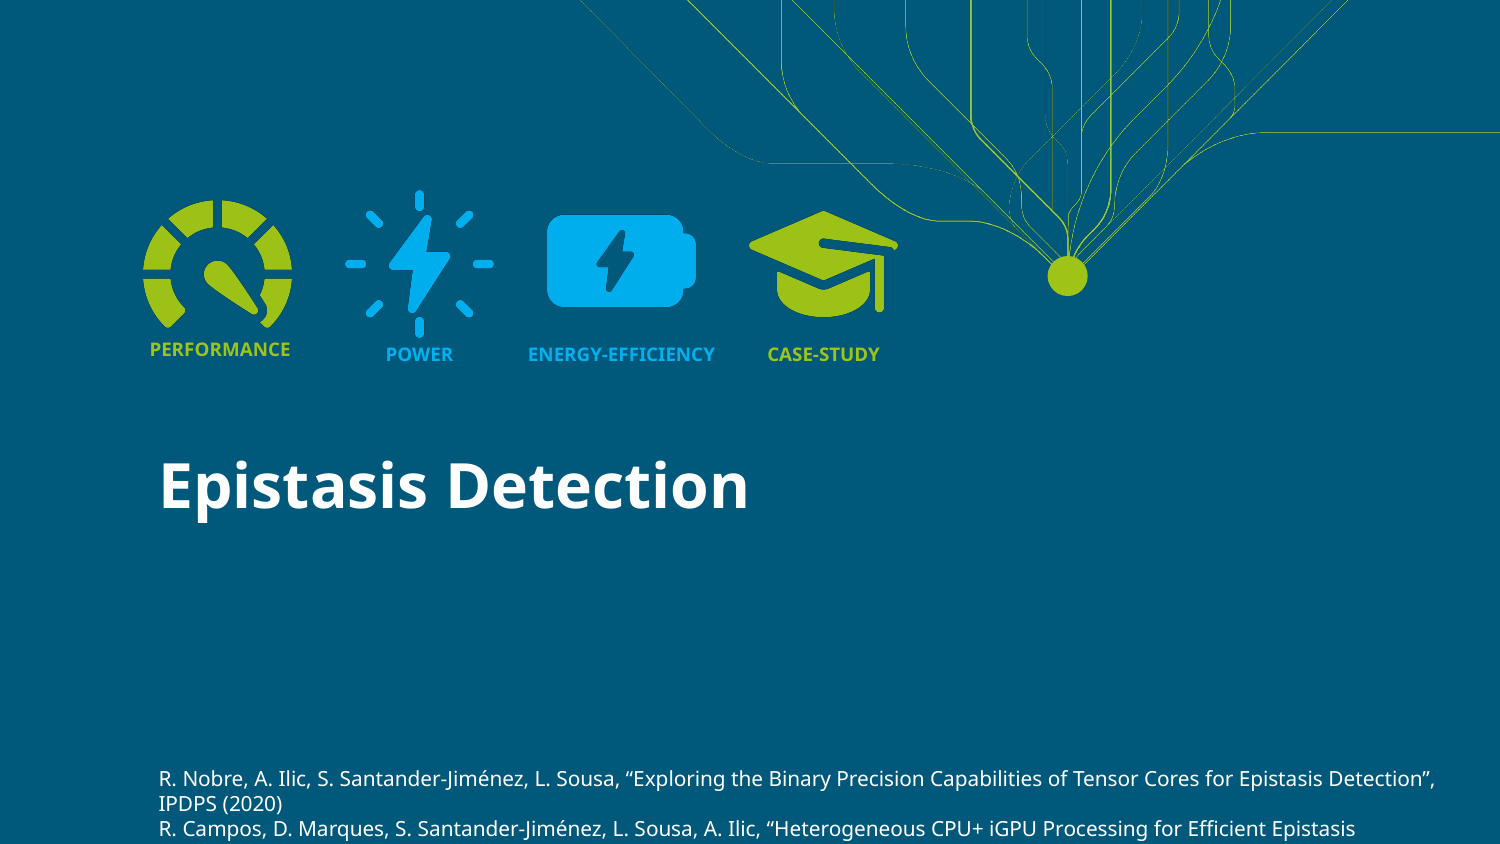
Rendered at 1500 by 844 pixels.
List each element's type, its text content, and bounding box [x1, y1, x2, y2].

picture [205, 261, 257, 314]
picture [144, 227, 180, 269]
picture [170, 201, 212, 237]
text_box CASE-STUDY [767, 342, 880, 366]
picture [144, 279, 185, 327]
picture [261, 279, 291, 327]
text_box POWER [385, 342, 454, 366]
picture [750, 212, 897, 312]
picture [778, 273, 869, 316]
text_box R. Nobre, A. Ilic, S. Santander-Jiménez, L. Sousa, “Exploring the Binary Precision Capabilities of Tensor Cores for Epistasis Detection”, IPDPS (2020) R. Campos, D. Marques, S. Santander-Jiménez, L. Sousa, A. Ilic, “Heterogeneous CPU+ iGPU Processing for Efficient Epistasis Detection”, EuroPar (2020) [143, 757, 1467, 844]
text_box PERFORMANCE [149, 339, 291, 361]
list Epistasis Detection [142, 438, 1403, 658]
picture [255, 227, 291, 269]
text_box ENERGY-EFFICIENCY [527, 342, 715, 366]
picture [223, 201, 265, 237]
